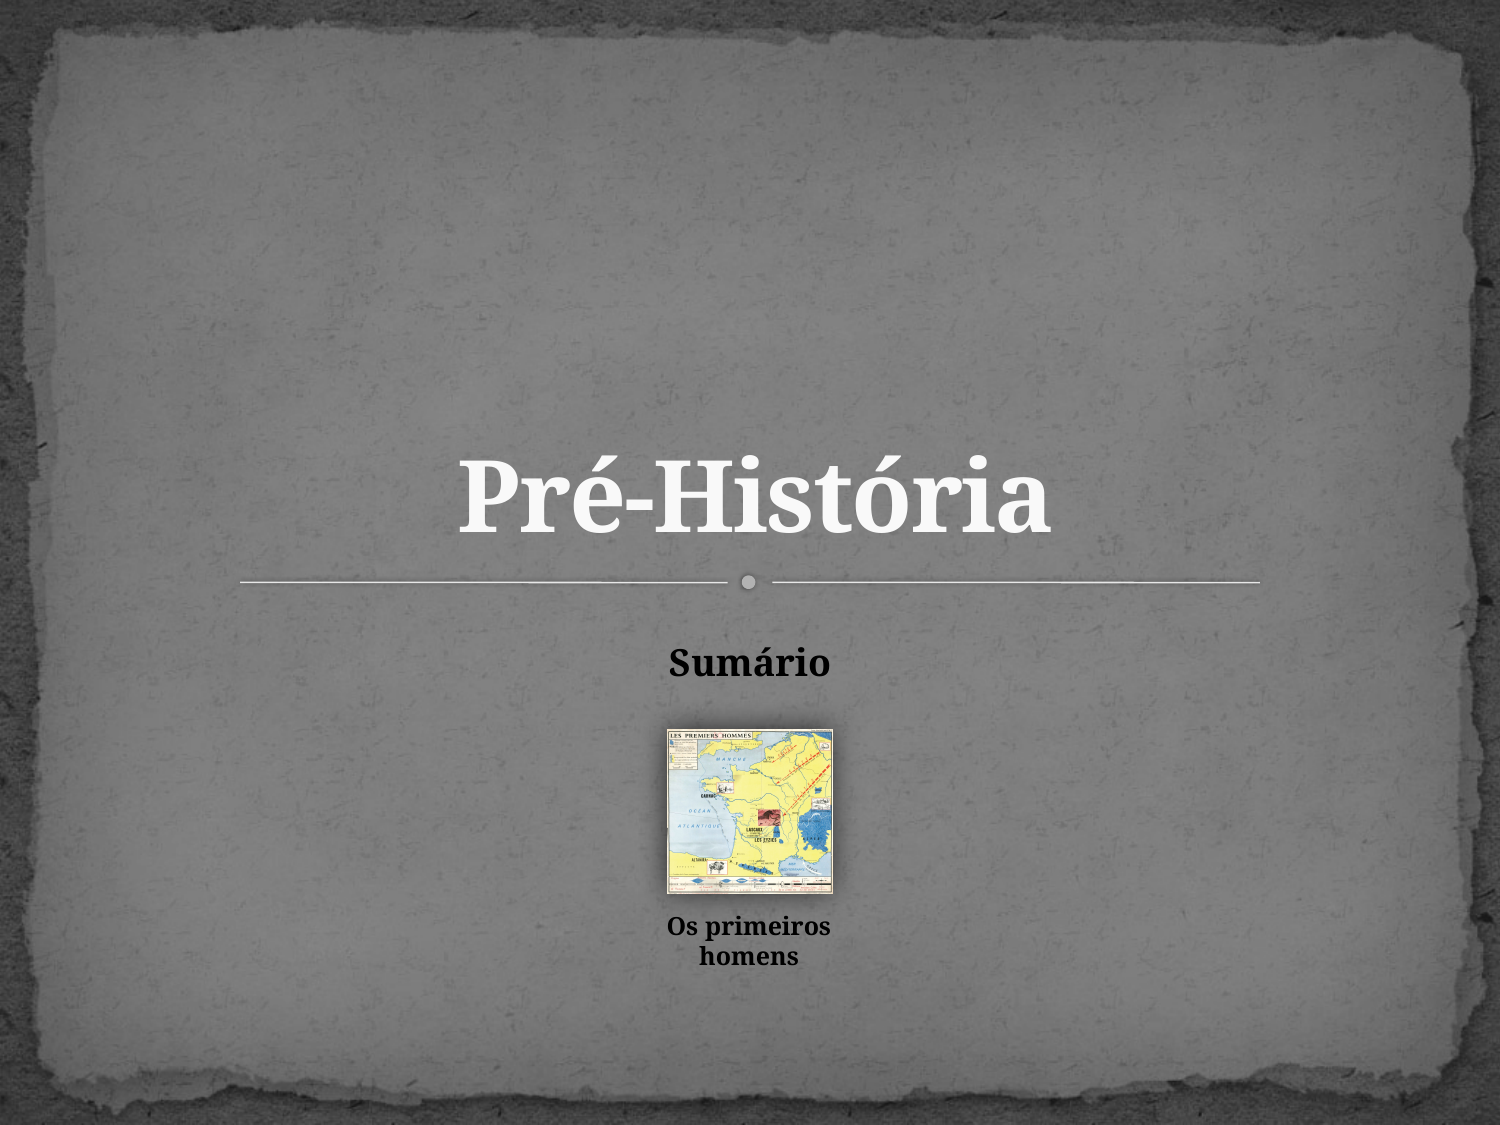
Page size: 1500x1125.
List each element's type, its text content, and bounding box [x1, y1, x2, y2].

picture [667, 729, 833, 894]
text_box [72, 391, 1436, 610]
text_box Sumário [654, 631, 846, 692]
text_box Os primeiros homens [651, 903, 847, 979]
